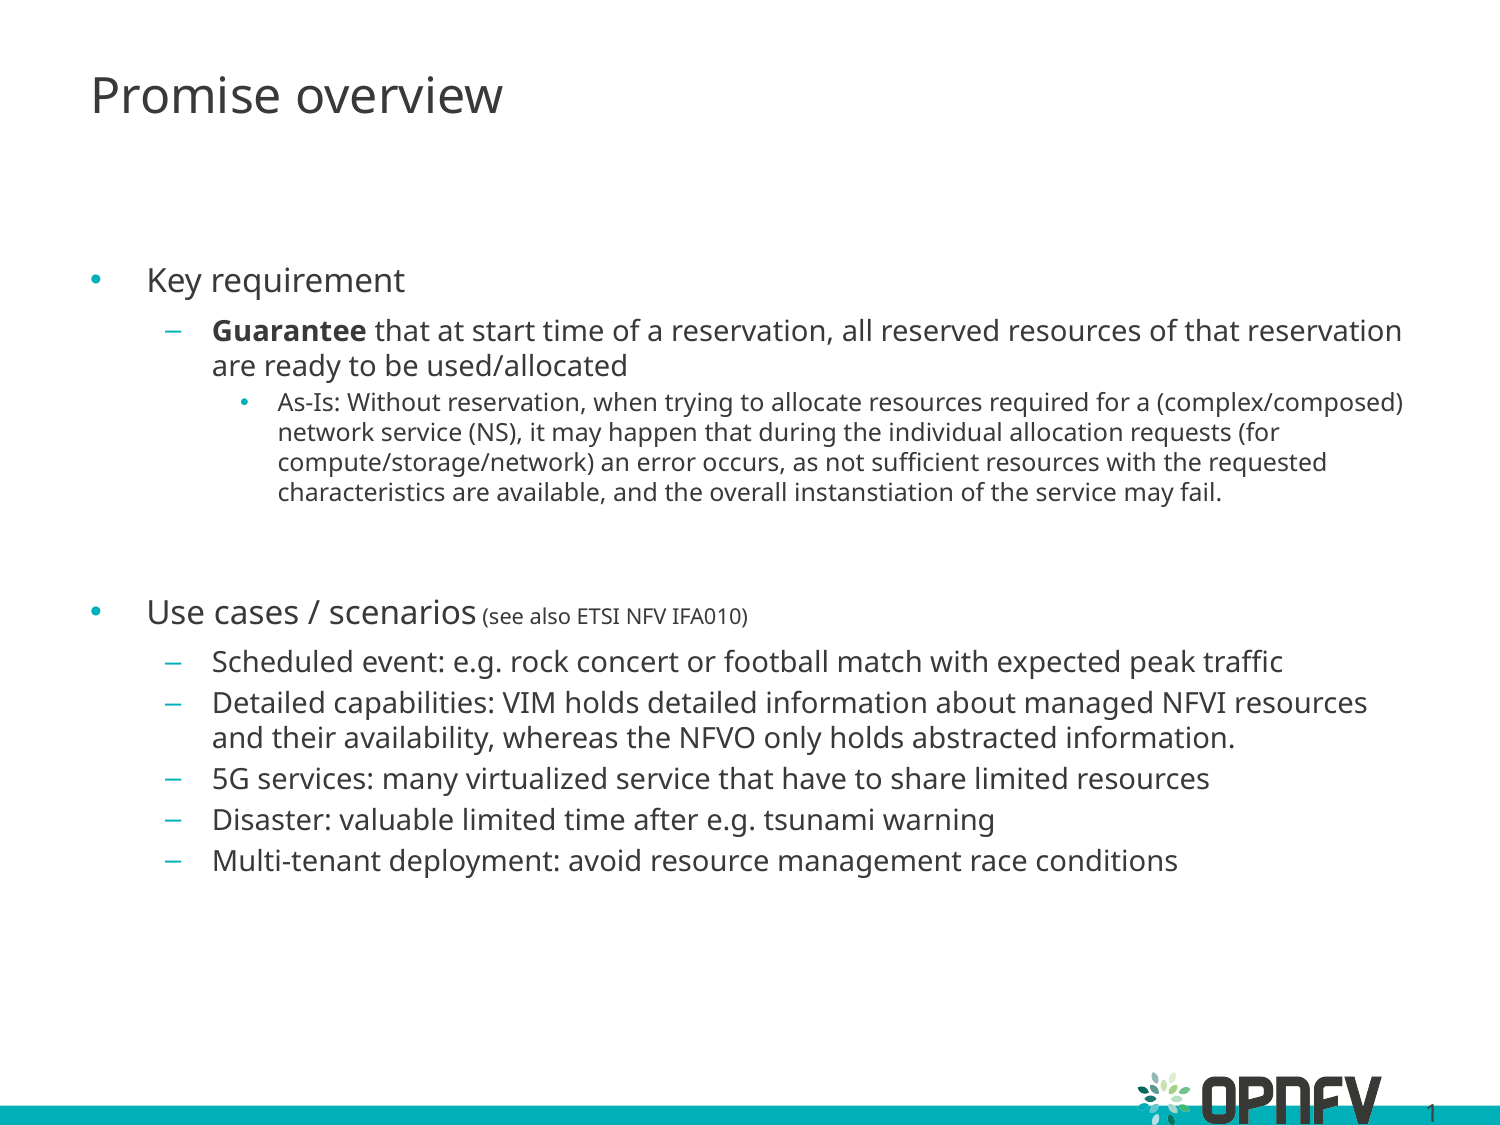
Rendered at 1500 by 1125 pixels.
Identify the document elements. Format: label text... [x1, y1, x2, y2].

picture [1137, 1072, 1382, 1125]
title Promise overview [75, 45, 1425, 143]
list Key requirement Guarantee that at start time of a reservation, all reserved resources of that reservation are ready to be used/allocated As-Is: Without reservation, when trying to allocate resources required for a (complex/composed) network service (NS), it may happen that during the individual allocation requests (for compute/storage/network) an error occurs, as not sufficient resources with the requested characteristics are available, and the overall instanstiation of the service may fail. Use cases / scenarios (see also ETSI NFV IFA010) Scheduled event: e.g. rock concert or football match with expected peak traffic Detailed capabilities: VIM holds detailed information about managed NFVI resources and their availability, whereas the NFVO only holds abstracted information. 5G services: many virtualized service that have to share limited resources Disaster: valuable limited time after e.g. tsunami warning Multi-tenant deployment: avoid resource management race conditions [75, 177, 1425, 1000]
